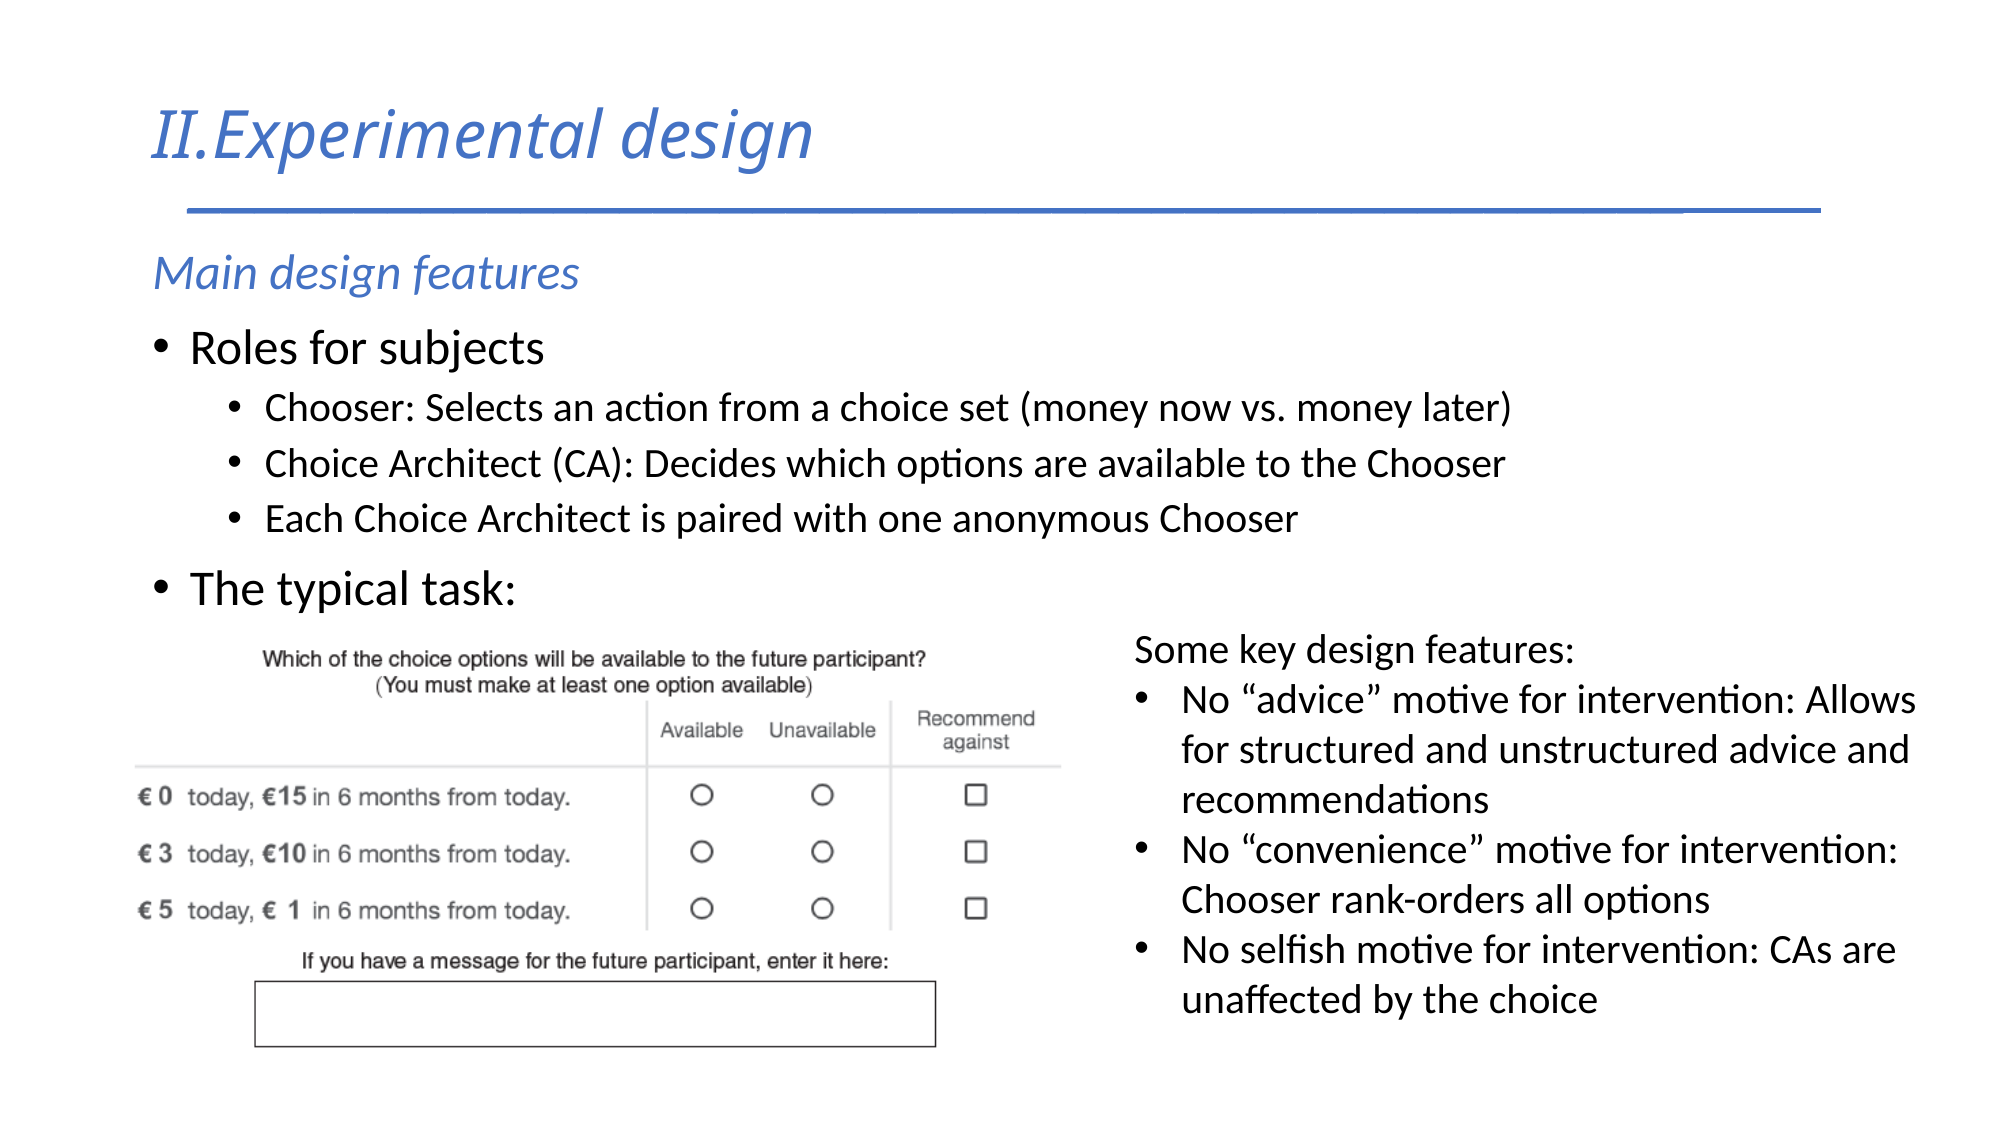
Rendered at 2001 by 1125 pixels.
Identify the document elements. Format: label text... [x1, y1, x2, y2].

picture [97, 626, 1079, 1072]
list Main design features Roles for subjects Chooser: Selects an action from a choice set (money now vs. money later) Choice Architect (CA): Decides which options are available to the Chooser Each Choice Architect is paired with one anonymous Chooser The typical task: [137, 239, 1863, 953]
text_box Some key design features: No “advice” motive for intervention: Allows for structured and unstructured advice and recommendations No “convenience” motive for intervention: Chooser rank-orders all options No selfish motive for intervention: CAs are unaffected by the choice [1119, 614, 1937, 1030]
title Experimental design _____________________________________________ [137, 59, 1863, 239]
